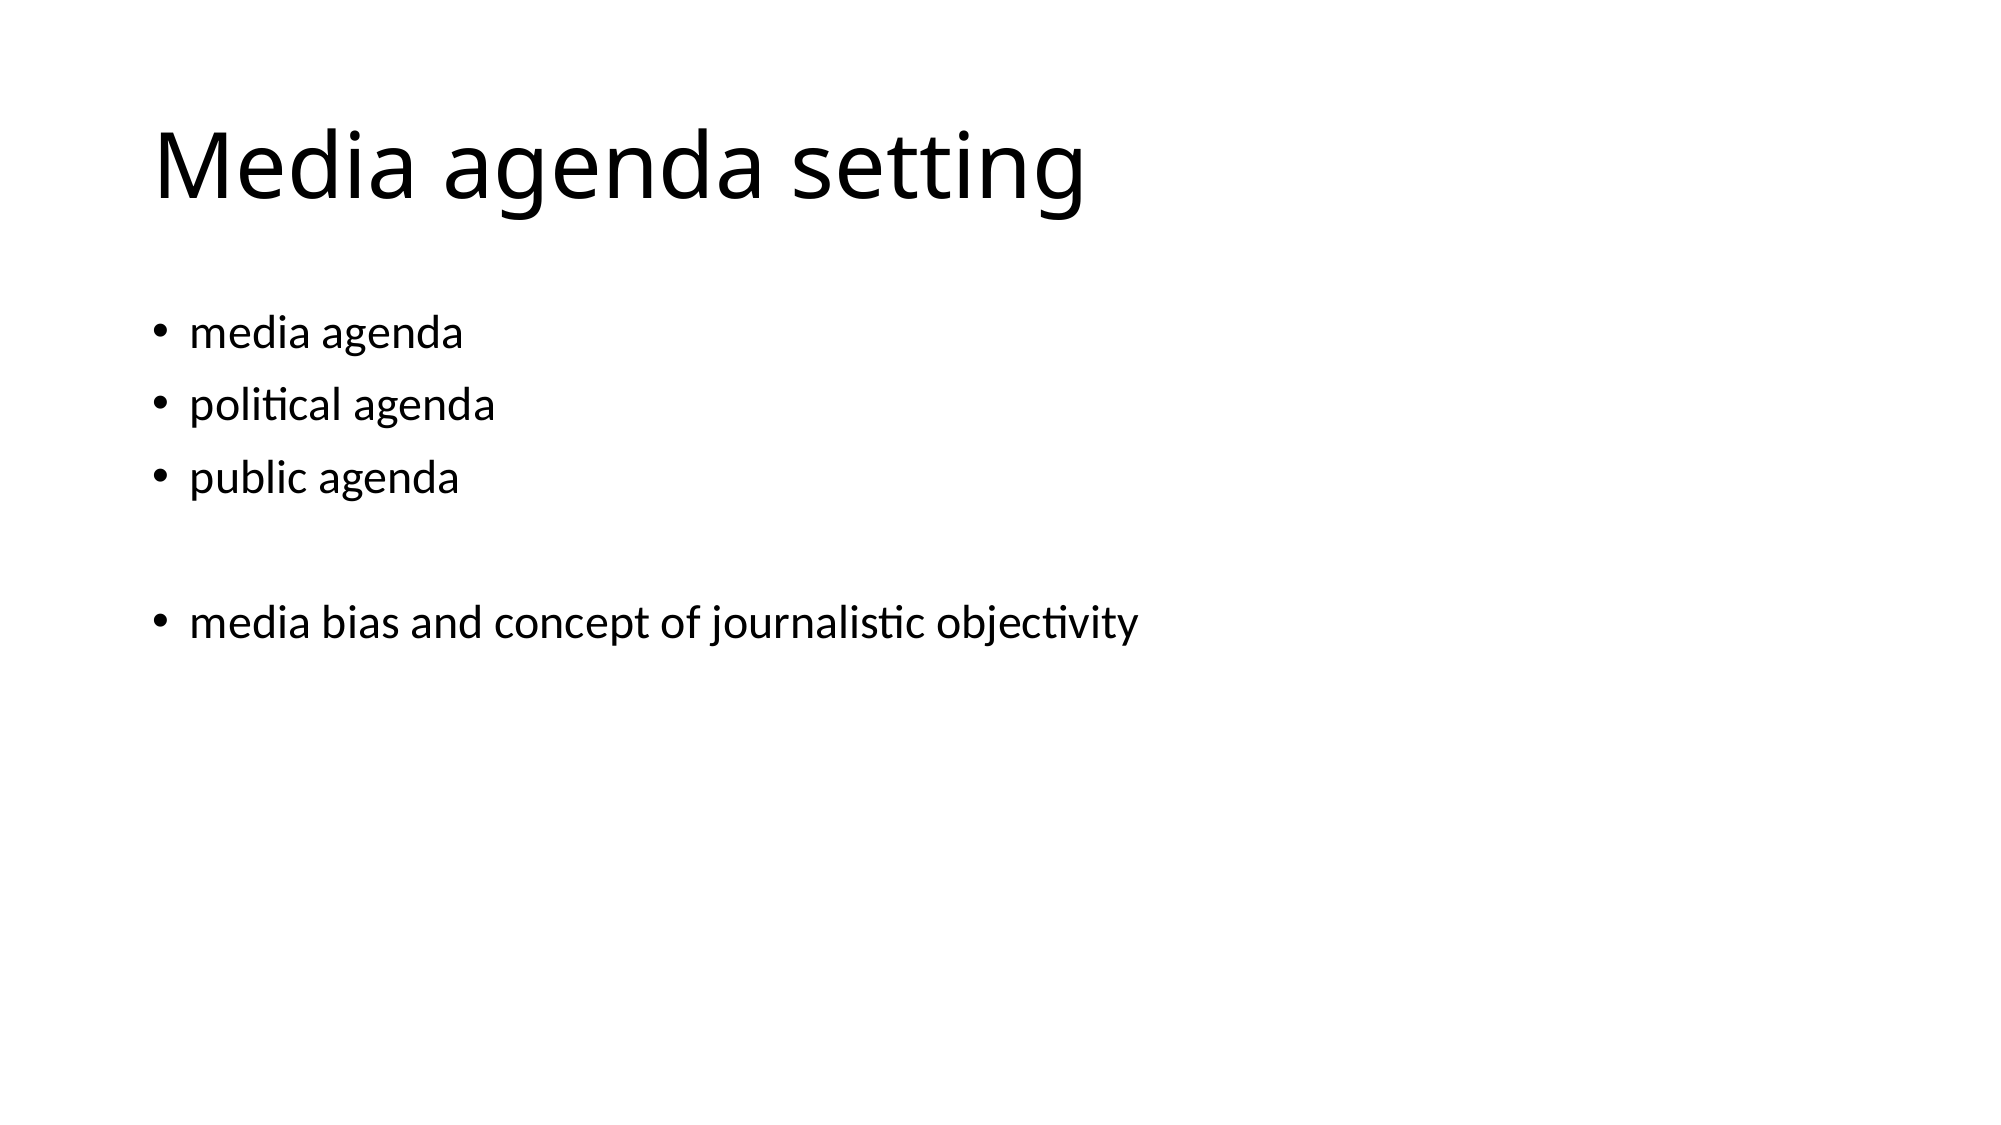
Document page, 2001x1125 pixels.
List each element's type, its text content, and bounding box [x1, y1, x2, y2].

list media agenda political agenda public agenda media bias and concept of journalistic objectivity [137, 299, 1863, 1014]
title Media agenda setting [137, 59, 1863, 278]
